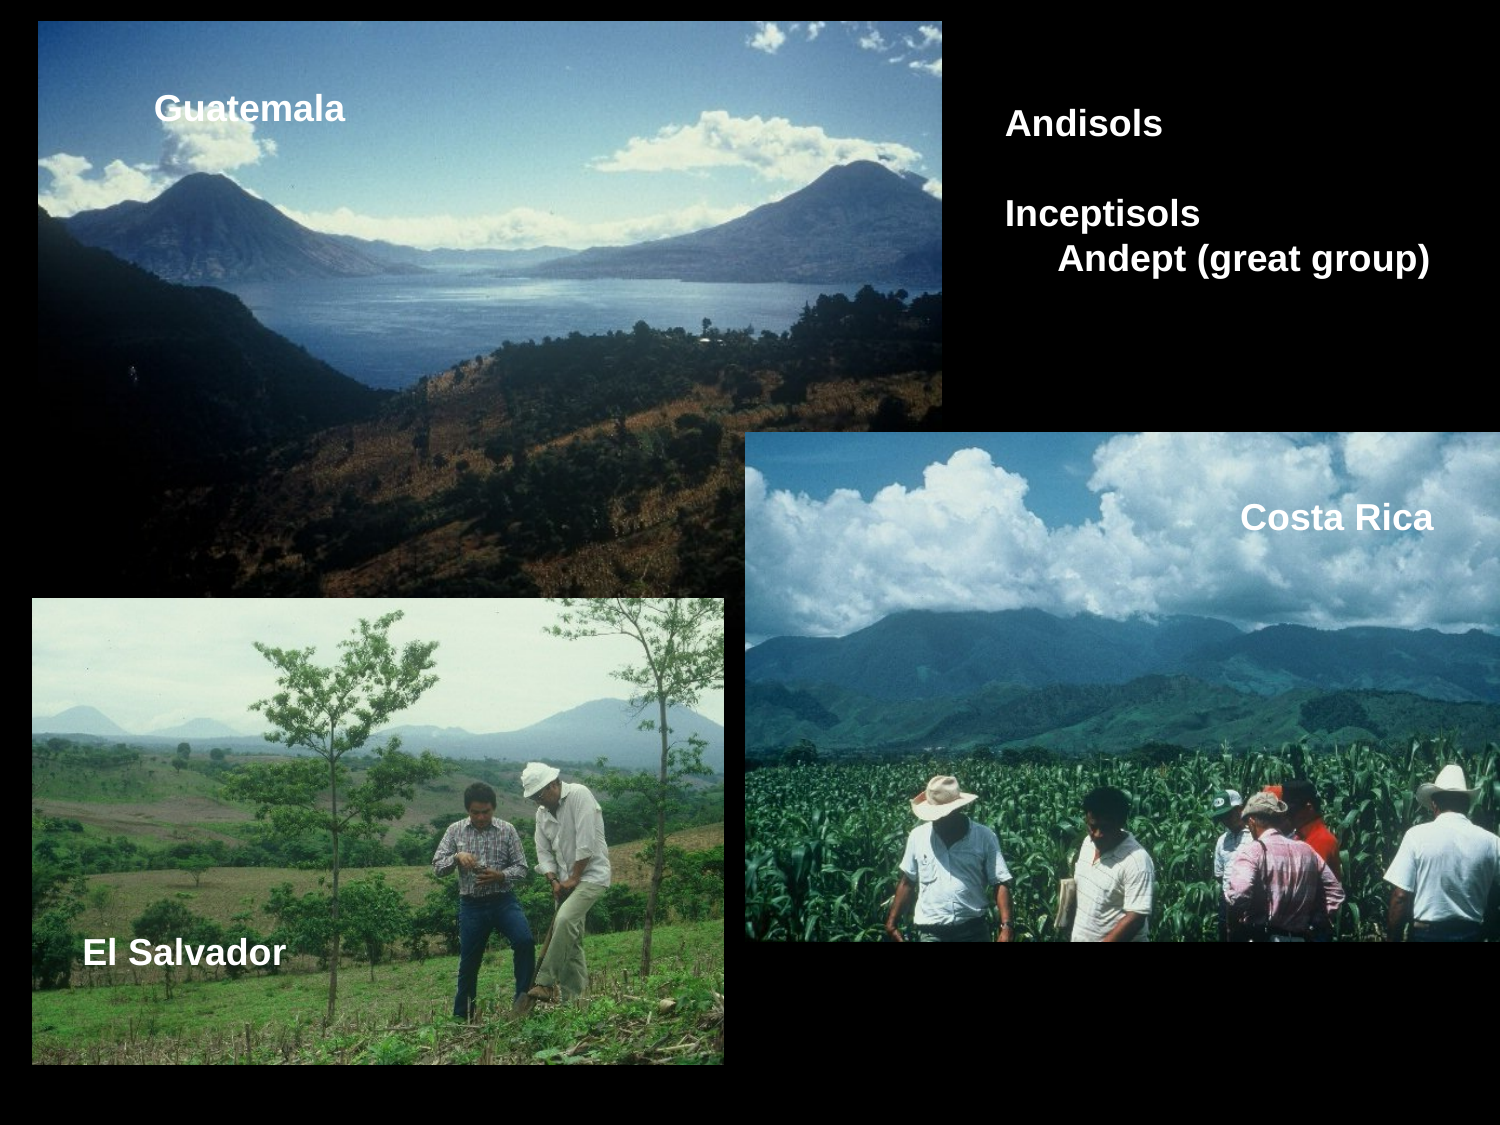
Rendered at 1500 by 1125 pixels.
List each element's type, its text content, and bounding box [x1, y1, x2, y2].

text_box Andisols Inceptisols Andept (great group) [989, 91, 1473, 287]
picture [32, 21, 1500, 1066]
